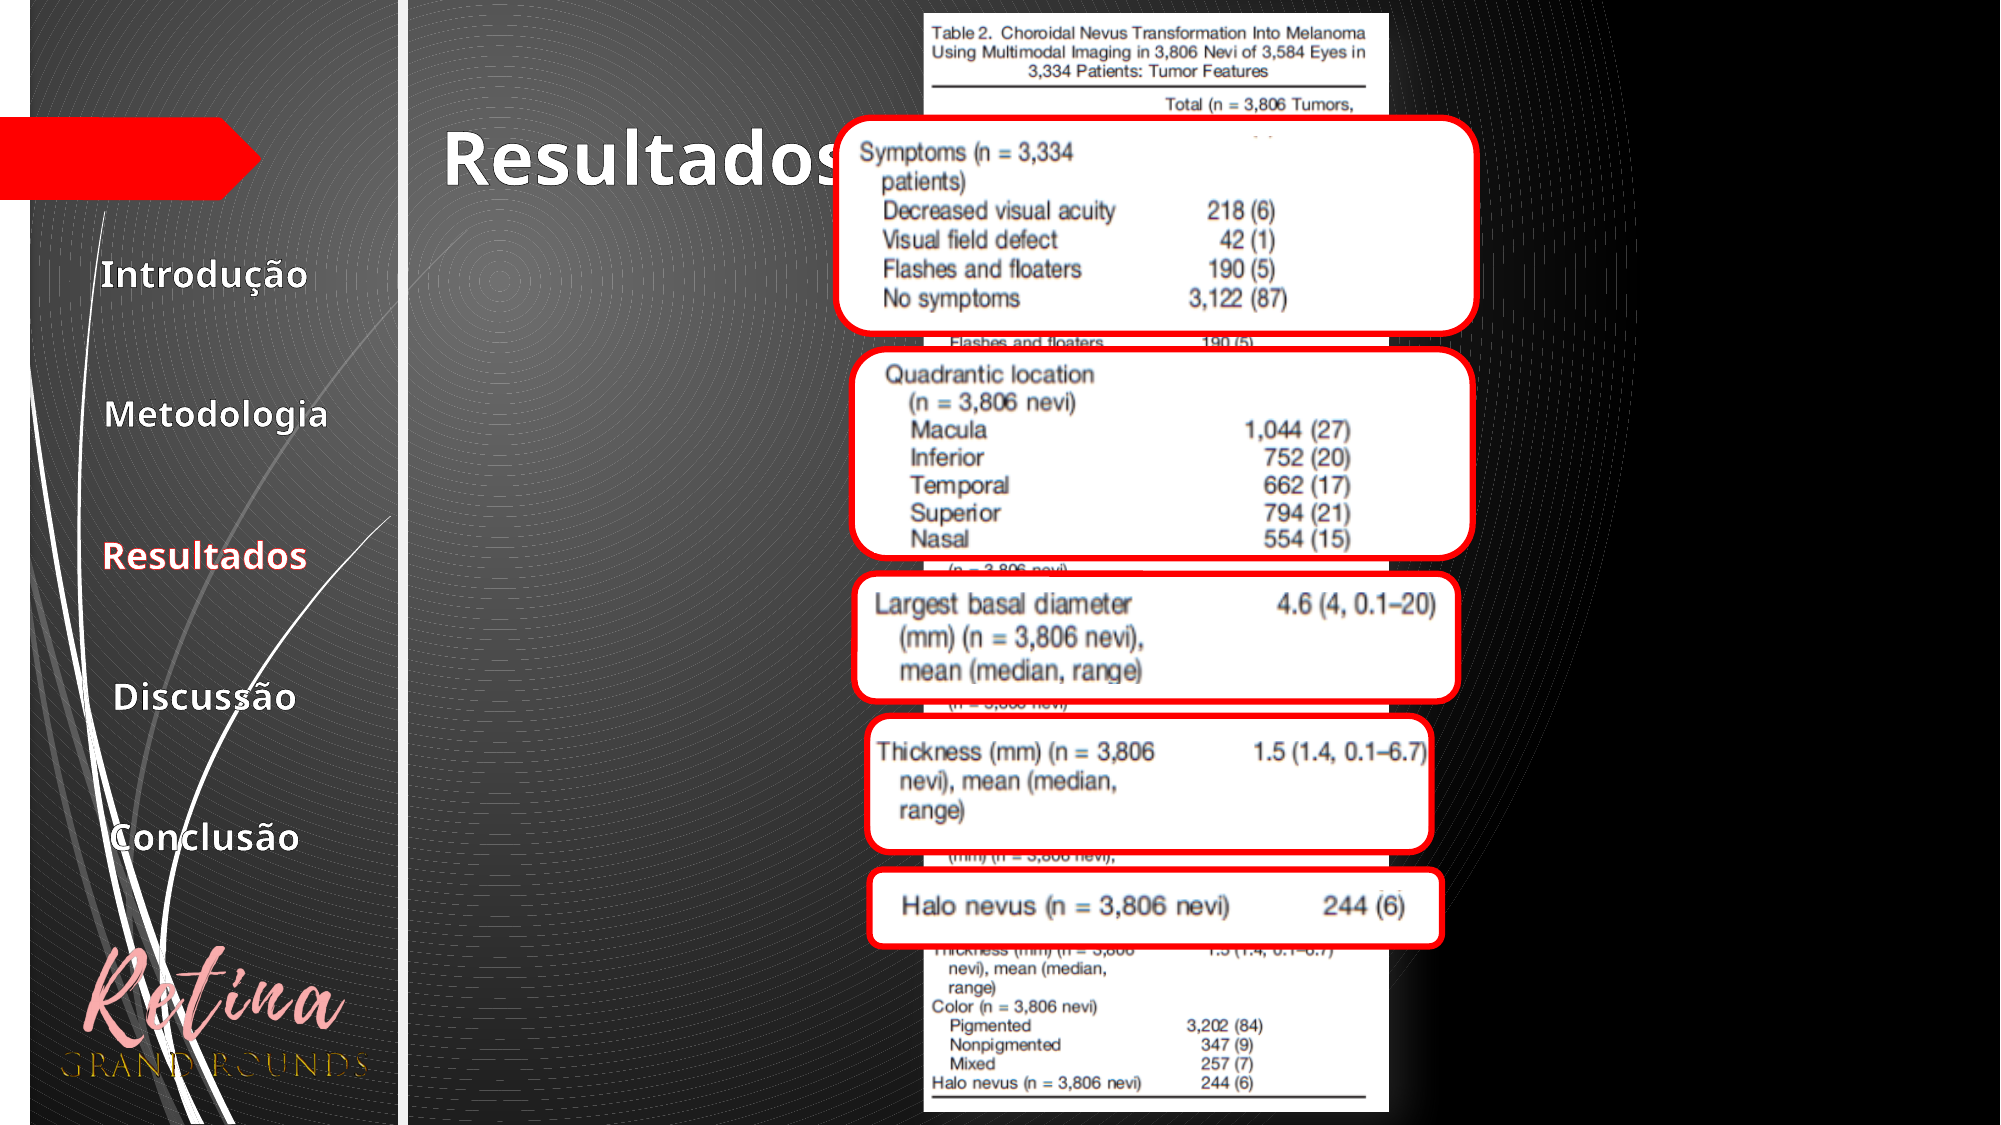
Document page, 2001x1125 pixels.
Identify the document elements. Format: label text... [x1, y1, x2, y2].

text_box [854, 573, 1459, 702]
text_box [869, 869, 1443, 947]
title Resultados [1438, 102, 1888, 313]
picture [923, 856, 1389, 866]
picture [923, 13, 1389, 114]
picture [606, 329, 1706, 796]
text_box Resultados [83, 524, 326, 594]
text_box Introdução [83, 242, 326, 313]
text_box Metodologia [83, 383, 350, 454]
picture [54, 946, 374, 1085]
picture [923, 950, 1389, 1112]
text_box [867, 715, 1432, 853]
text_box Conclusão [83, 805, 326, 876]
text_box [835, 117, 1477, 334]
title Resultados [425, 102, 907, 313]
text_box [851, 348, 1473, 559]
text_box Discussão [83, 664, 326, 735]
